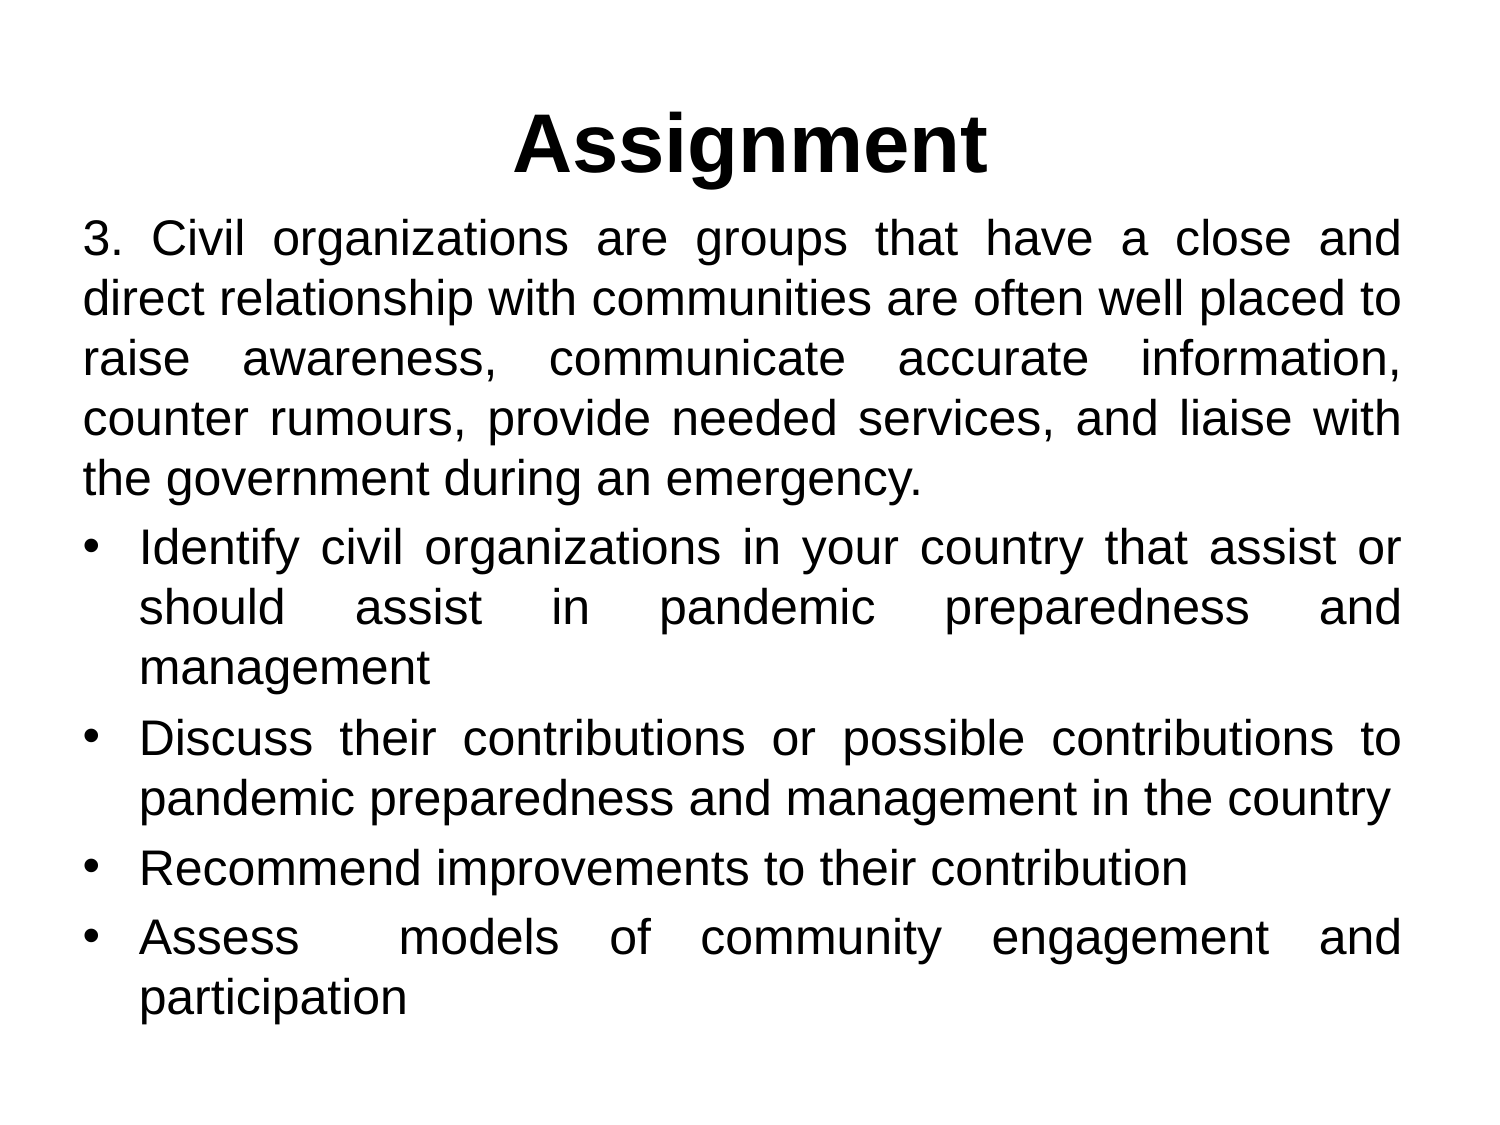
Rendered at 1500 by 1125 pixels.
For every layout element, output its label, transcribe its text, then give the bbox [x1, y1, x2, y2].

title Assignment [75, 45, 1425, 233]
list 3. Civil organizations are groups that have a close and direct relationship with communities are often well placed to raise awareness, communicate accurate information, counter rumours, provide needed services, and liaise with the government during an emergency. Identify civil organizations in your country that assist or should assist in pandemic preparedness and management Discuss their contributions or possible contributions to pandemic preparedness and management in the country Recommend improvements to their contribution Assess models of community engagement and participation [67, 197, 1418, 1045]
